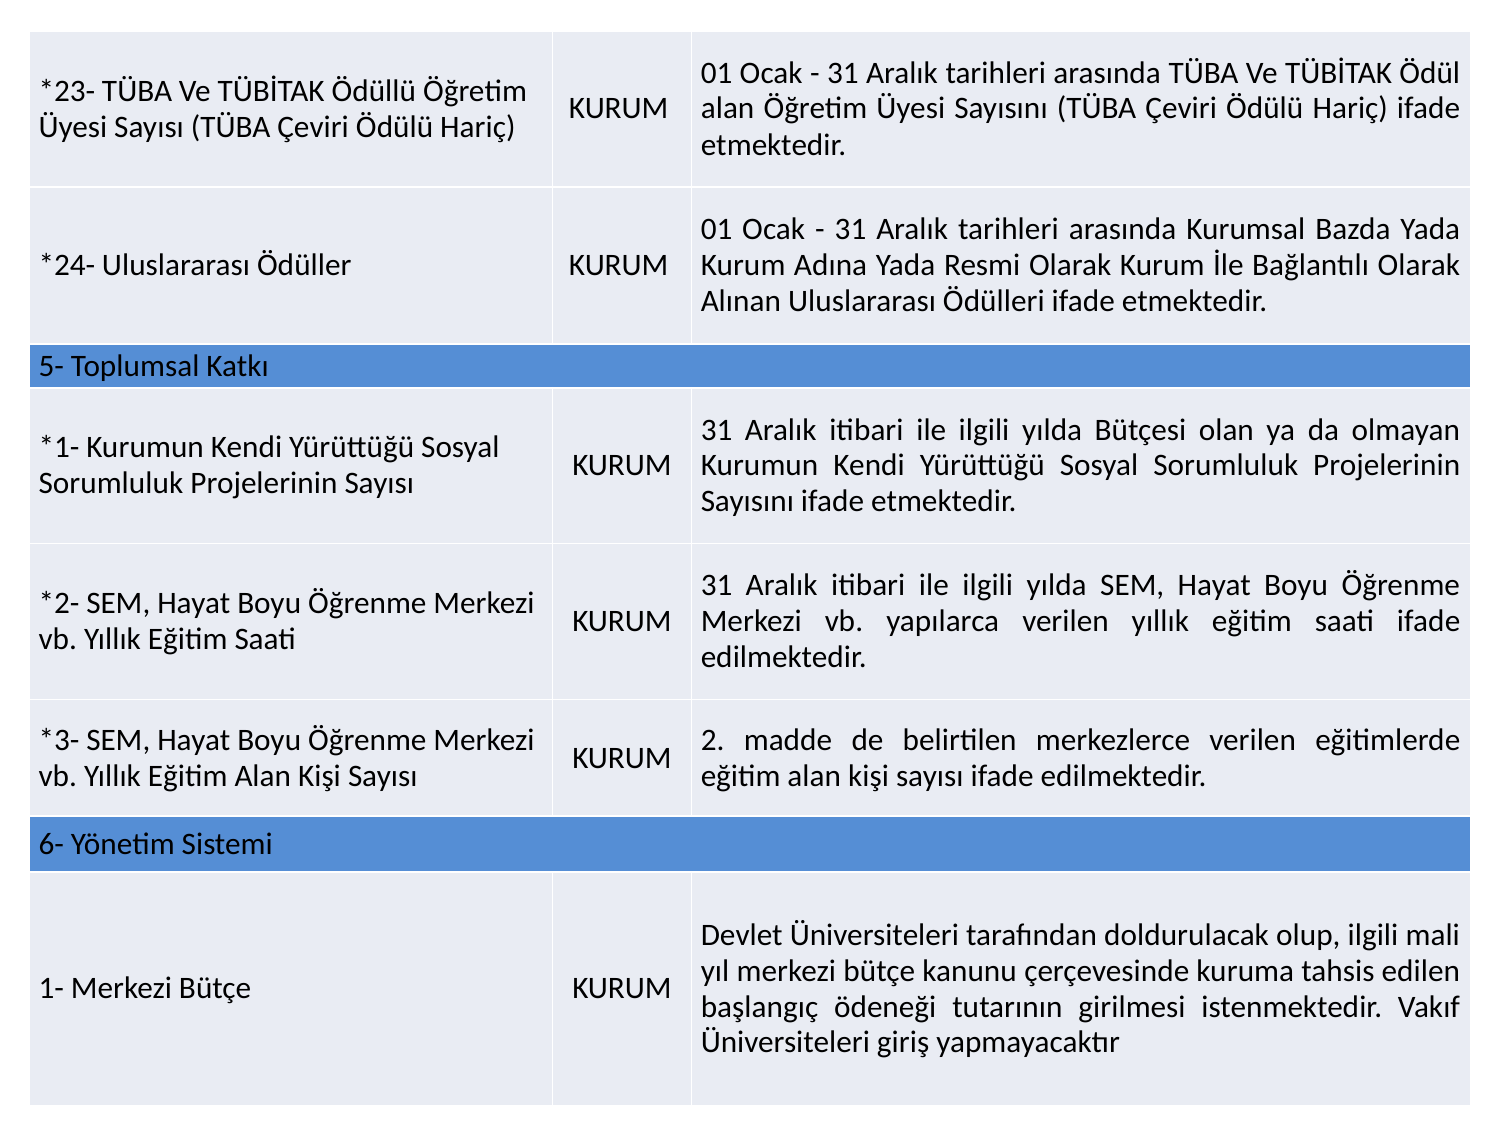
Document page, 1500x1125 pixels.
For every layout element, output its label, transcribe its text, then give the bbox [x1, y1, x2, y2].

table_cell 31 Aralık itibari ile ilgili yılda Bütçesi olan ya da olmayan Kurumun Kendi Yürüttüğü Sosyal Sorumluluk Projelerinin Sayısını ifade etmektedir. [692, 389, 1470, 543]
table_cell 31 Aralık itibari ile ilgili yılda SEM, Hayat Boyu Öğrenme Merkezi vb. yapılarca verilen yıllık eğitim saati ifade edilmektedir. [692, 544, 1470, 699]
table_header KURUM [553, 32, 691, 186]
table_cell 6- Yönetim Sistemi [30, 817, 1470, 871]
table_cell KURUM [553, 389, 691, 543]
table_cell KURUM [553, 873, 691, 1105]
table_cell *3- SEM, Hayat Boyu Öğrenme Merkezi vb. Yıllık Eğitim Alan Kişi Sayısı [30, 700, 552, 815]
table_header 01 Ocak - 31 Aralık tarihleri arasında TÜBA Ve TÜBİTAK Ödül alan Öğretim Üyesi Sayısını (TÜBA Çeviri Ödülü Hariç) ifade etmektedir. [692, 32, 1470, 186]
table_cell *1- Kurumun Kendi Yürüttüğü Sosyal Sorumluluk Projelerinin Sayısı [30, 389, 552, 543]
table_cell 5- Toplumsal Katkı [30, 345, 1470, 387]
table_cell 01 Ocak - 31 Aralık tarihleri arasında Kurumsal Bazda Yada Kurum Adına Yada Resmi Olarak Kurum İle Bağlantılı Olarak Alınan Uluslararası Ödülleri ifade etmektedir. [692, 188, 1470, 343]
table_cell Devlet Üniversiteleri tarafından doldurulacak olup, ilgili mali yıl merkezi bütçe kanunu çerçevesinde kuruma tahsis edilen başlangıç ödeneği tutarının girilmesi istenmektedir. Vakıf Üniversiteleri giriş yapmayacaktır [692, 873, 1470, 1105]
table_cell *2- SEM, Hayat Boyu Öğrenme Merkezi vb. Yıllık Eğitim Saati [30, 544, 552, 699]
table_cell 1- Merkezi Bütçe [30, 873, 552, 1105]
table_cell KURUM [553, 700, 691, 815]
table_cell *24- Uluslararası Ödüller [30, 188, 552, 343]
table_header *23- TÜBA Ve TÜBİTAK Ödüllü Öğretim Üyesi Sayısı (TÜBA Çeviri Ödülü Hariç) [30, 32, 552, 186]
table_cell KURUM [553, 188, 691, 343]
table_cell 2. madde de belirtilen merkezlerce verilen eğitimlerde eğitim alan kişi sayısı ifade edilmektedir. [692, 700, 1470, 815]
table_cell KURUM [553, 544, 691, 699]
